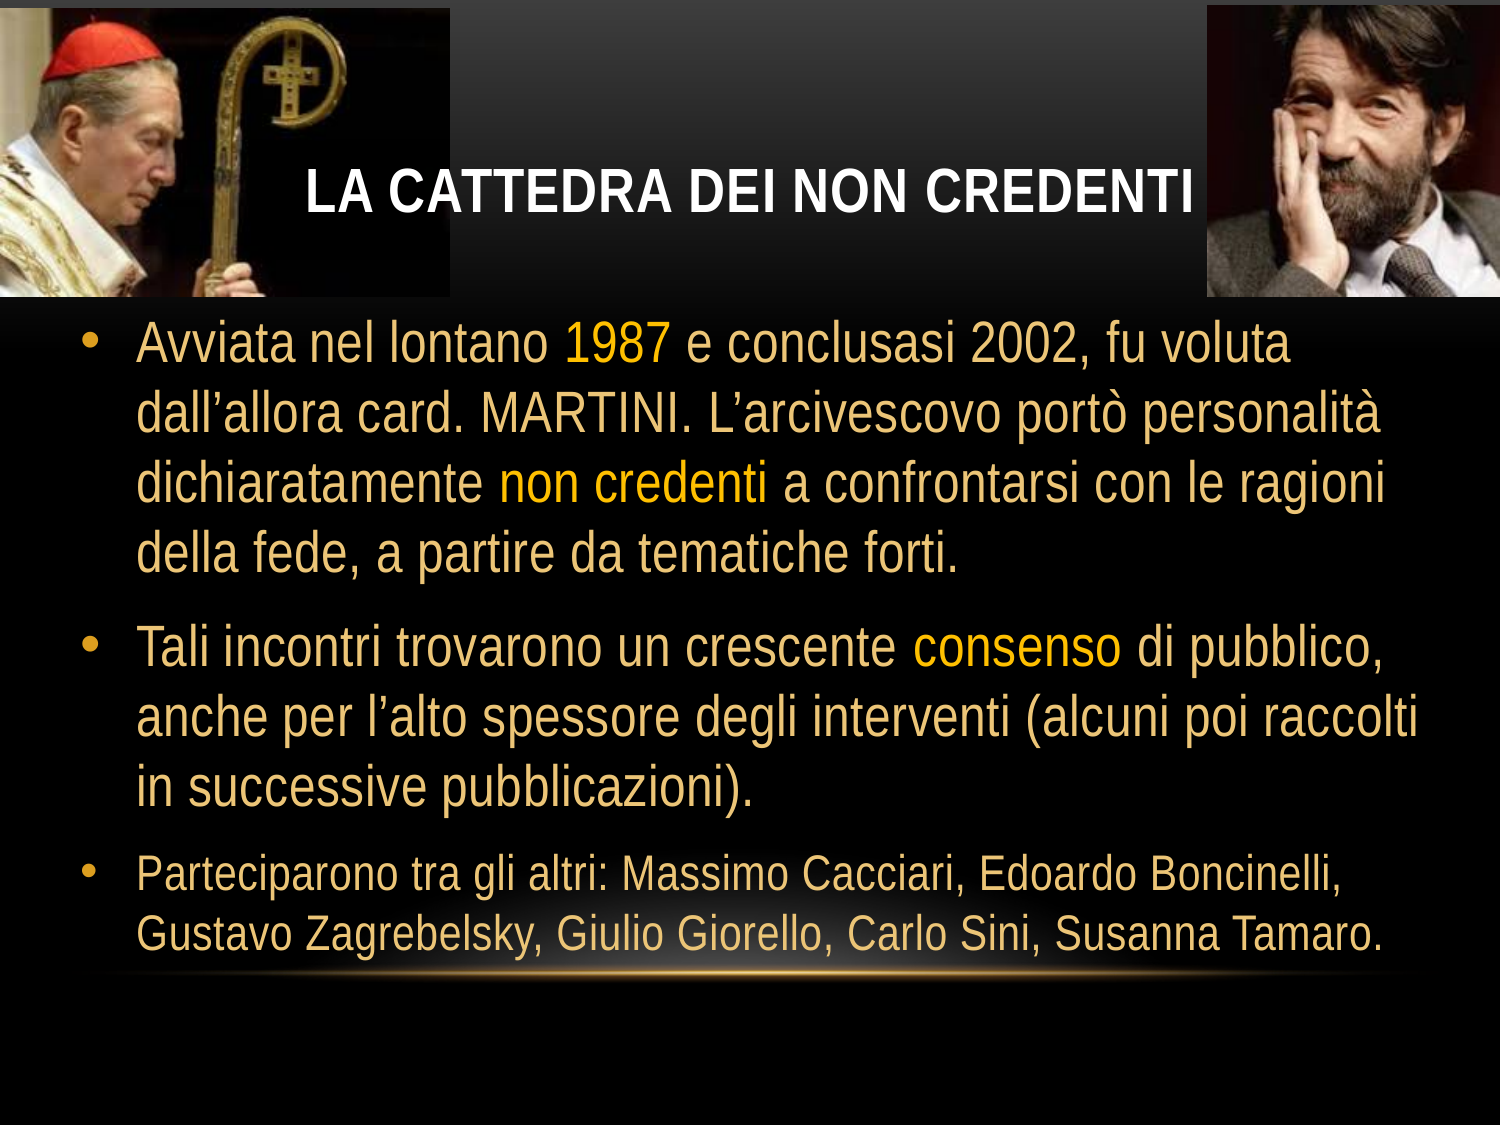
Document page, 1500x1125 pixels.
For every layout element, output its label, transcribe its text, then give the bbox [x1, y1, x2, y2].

title La Cattedra dei non credenti [456, 45, 1201, 233]
list Avviata nel lontano 1987 e conclusasi 2002, fu voluta dall’allora card. MARTINI. L’arcivescovo portò personalità dichiaratamente non credenti a confrontarsi con le ragioni della fede, a partire da tematiche forti. Tali incontri trovarono un crescente consenso di pubblico, anche per l’alto spessore degli interventi (alcuni poi raccolti in successive pubblicazioni). Parteciparono tra gli altri: Massimo Cacciari, Edoardo Boncinelli, Gustavo Zagrebelsky, Giulio Giorello, Carlo Sini, Susanna Tamaro. [64, 296, 1447, 938]
picture [0, 0, 1500, 1125]
